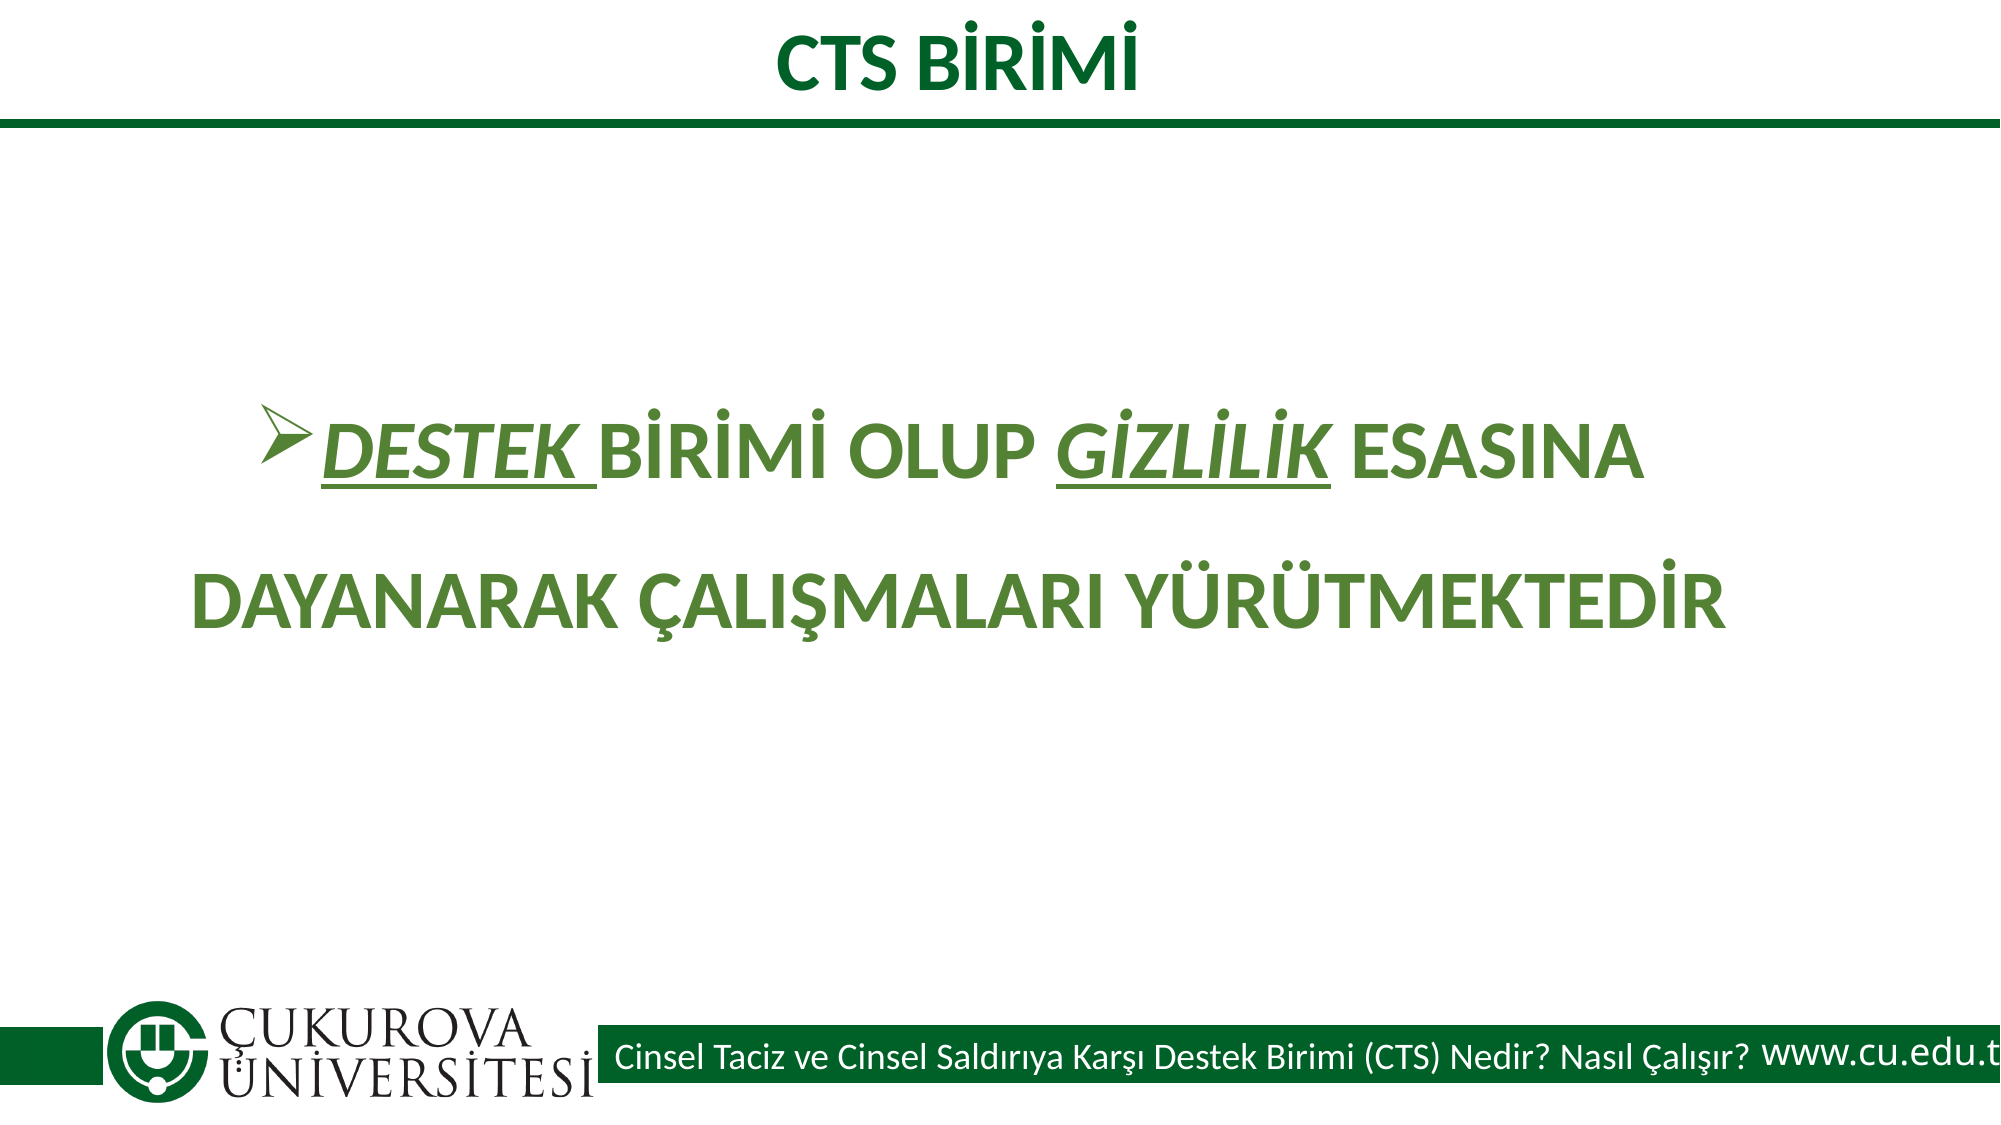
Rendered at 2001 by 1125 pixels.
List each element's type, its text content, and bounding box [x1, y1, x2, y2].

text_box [0, 119, 2000, 1106]
text_box CTS BİRİMİ [354, 4, 1565, 115]
